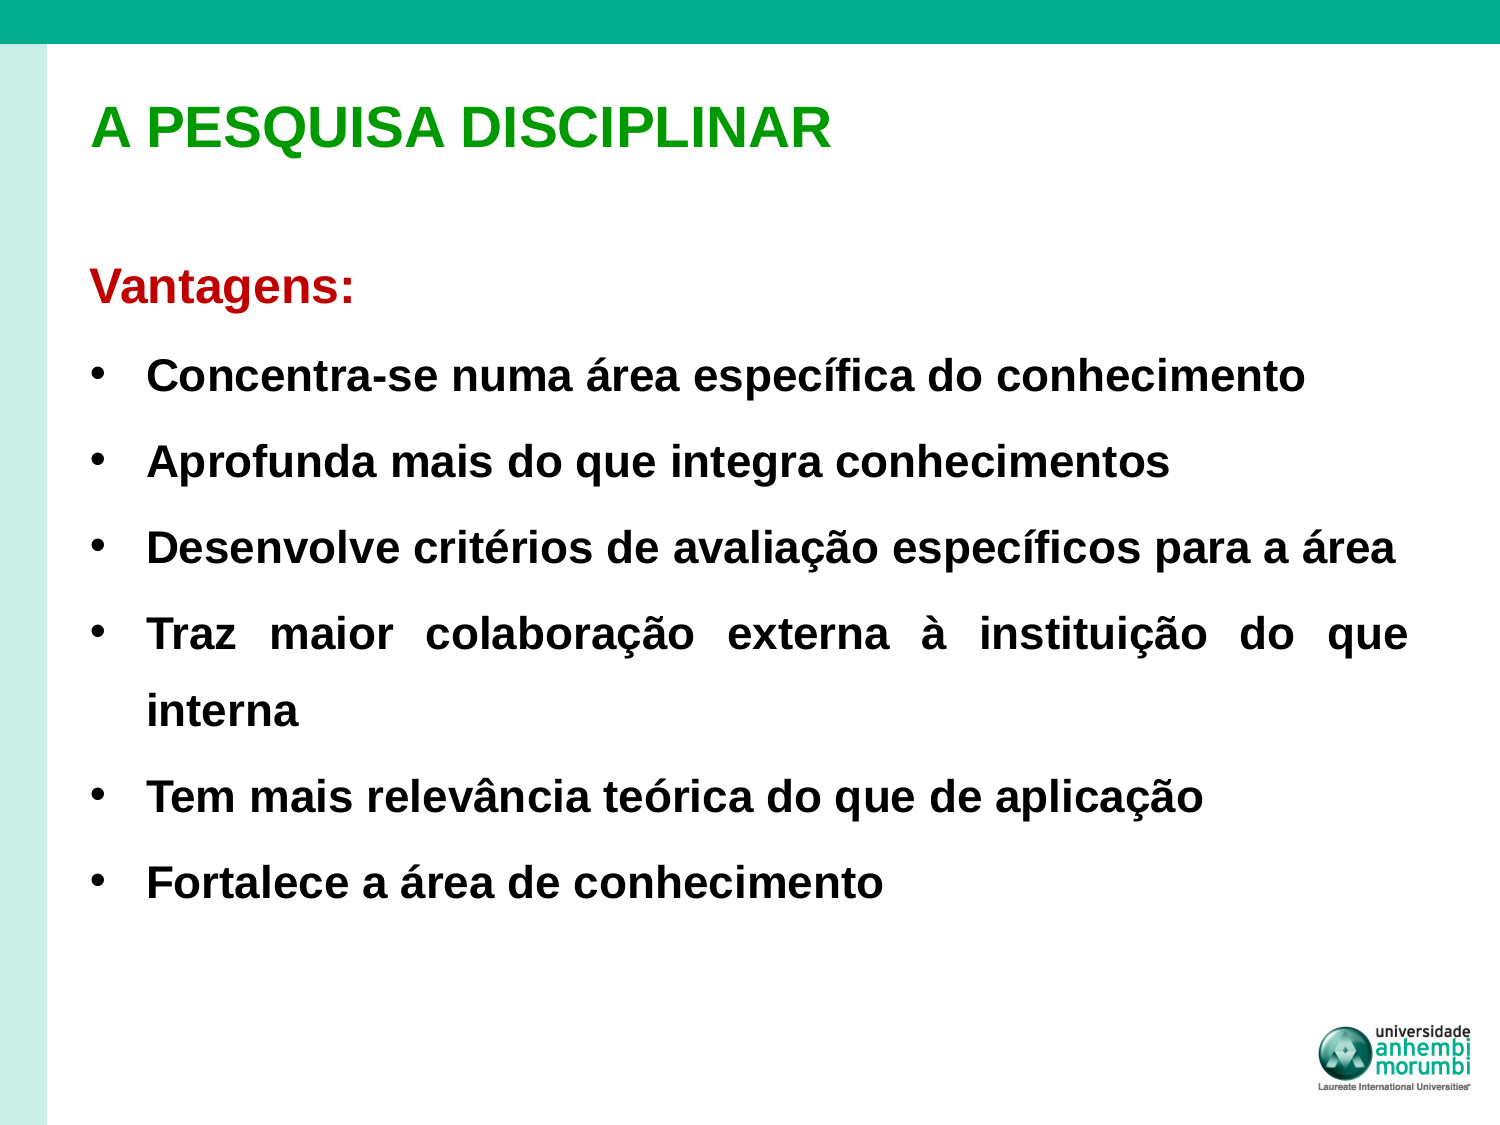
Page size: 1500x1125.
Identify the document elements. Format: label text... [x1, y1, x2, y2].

title A PESQUISA DISCIPLINAR [75, 82, 1425, 185]
picture [0, 0, 1500, 1125]
list Vantagens: Concentra-se numa área específica do conhecimento Aprofunda mais do que integra conhecimentos Desenvolve critérios de avaliação específicos para a área Traz maior colaboração externa à instituição do que interna Tem mais relevância teórica do que de aplicação Fortalece a área de conhecimento [75, 222, 1425, 1008]
